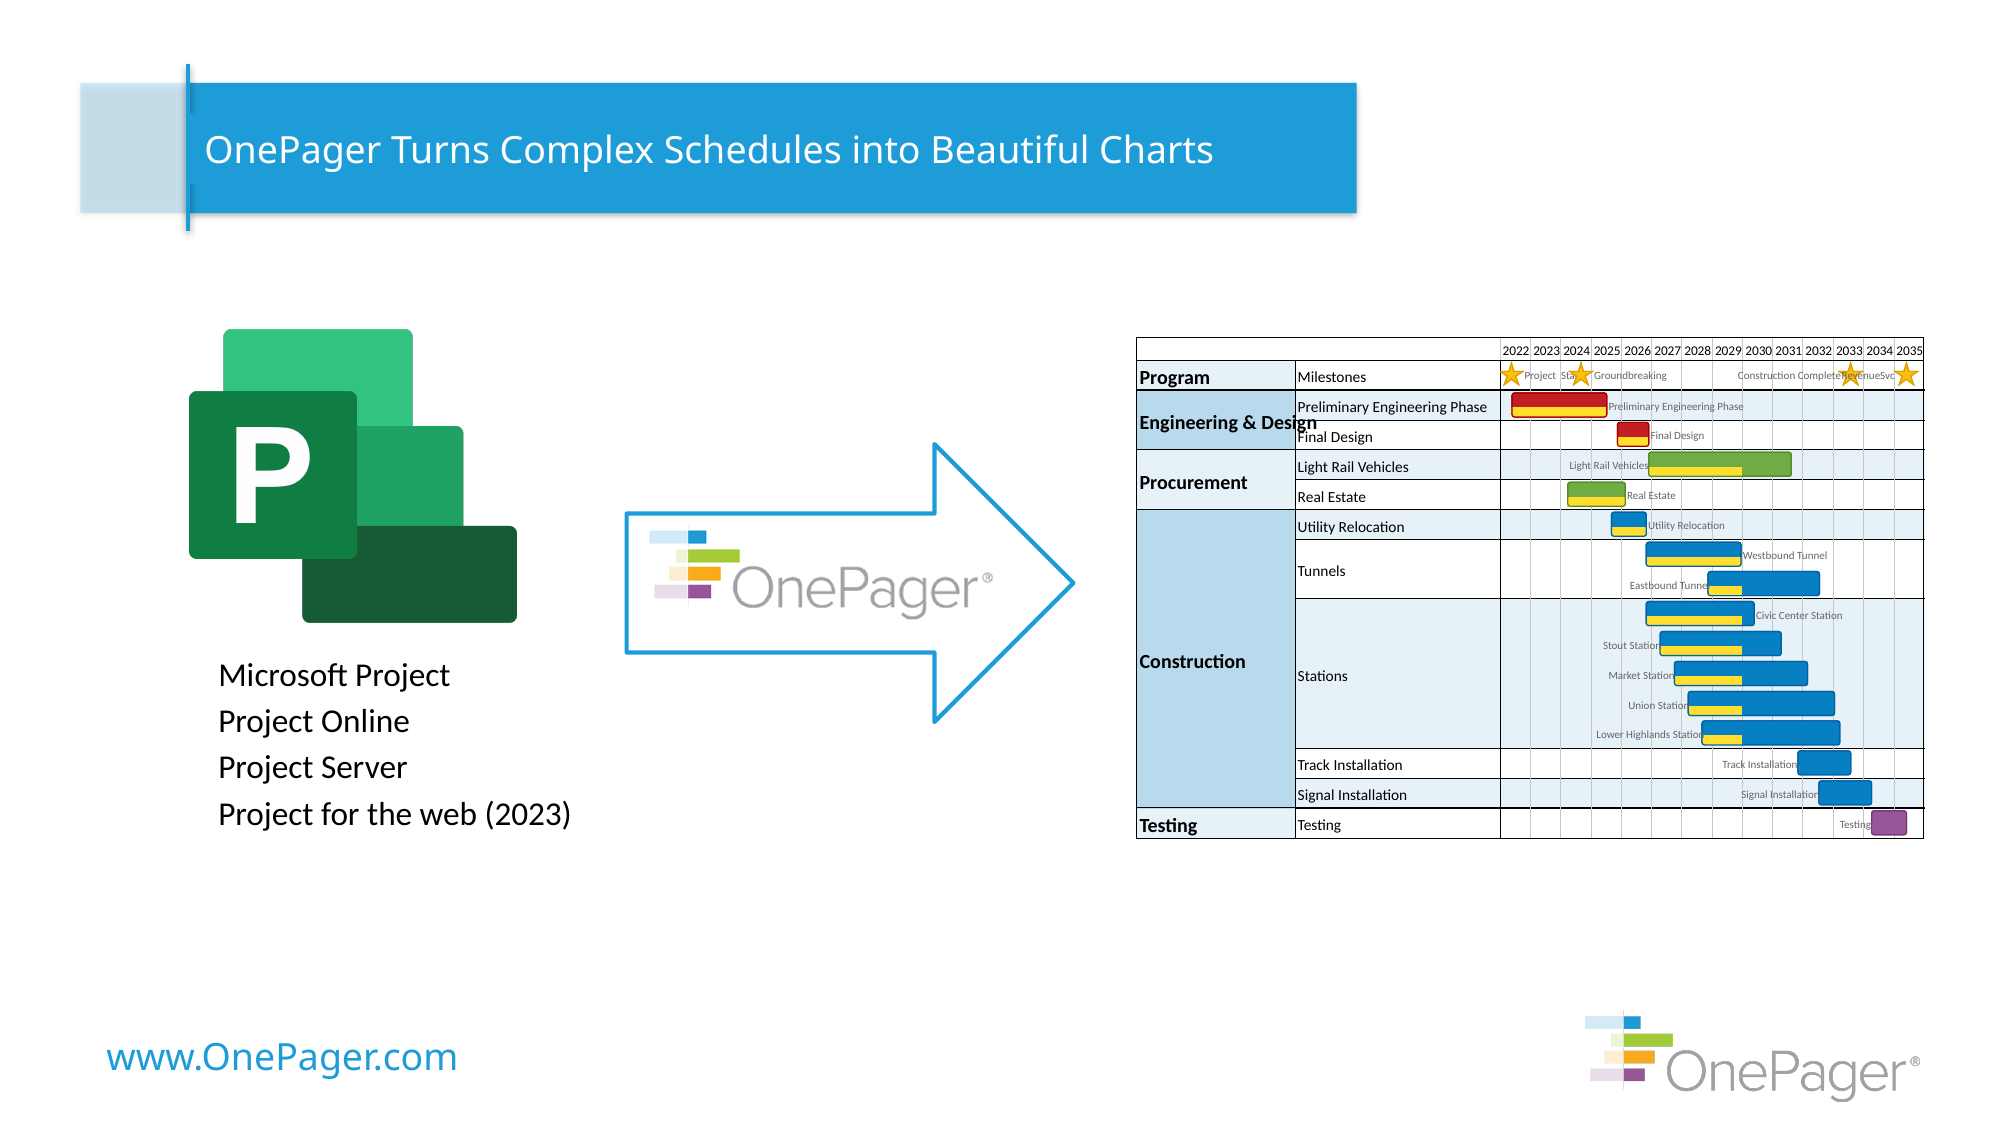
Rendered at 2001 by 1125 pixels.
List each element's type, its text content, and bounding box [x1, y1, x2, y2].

title OnePager Turns Complex Schedules into Beautiful Charts [189, 113, 1339, 184]
text_box [624, 442, 1076, 724]
picture [189, 329, 517, 623]
text_box Microsoft Project Project Online Project Server Project for the web (2023) [203, 645, 627, 865]
picture [1585, 1010, 1920, 1102]
picture [637, 518, 1002, 625]
picture [1131, 329, 1928, 846]
